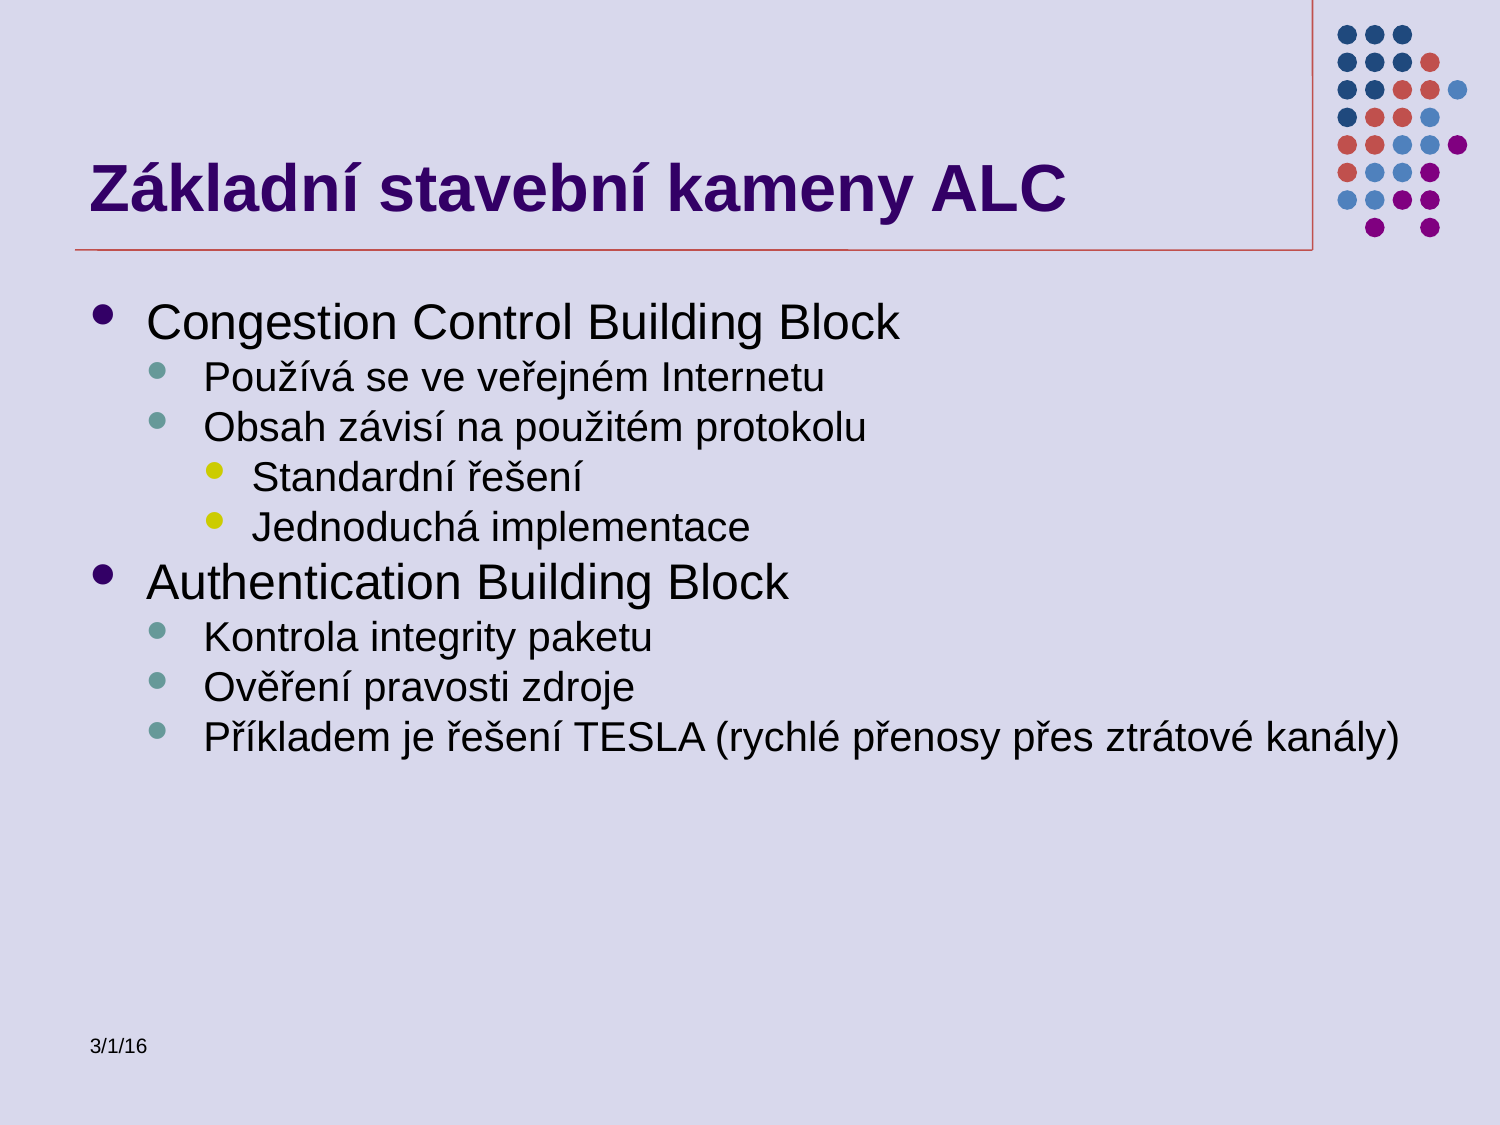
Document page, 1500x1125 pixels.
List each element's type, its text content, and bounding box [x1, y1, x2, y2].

text_box Základní stavební kameny ALC [74, 20, 1313, 233]
text_box 3/1/16 [74, 1025, 425, 1100]
text_box Congestion Control Building Block Používá se ve veřejném Internetu Obsah závisí na použitém protokolu Standardní řešení Jednoduchá implementace Authentication Building Block Kontrola integrity paketu Ověření pravosti zdroje Příkladem je řešení TESLA (rychlé přenosy přes ztrátové kanály) [75, 281, 1425, 1006]
